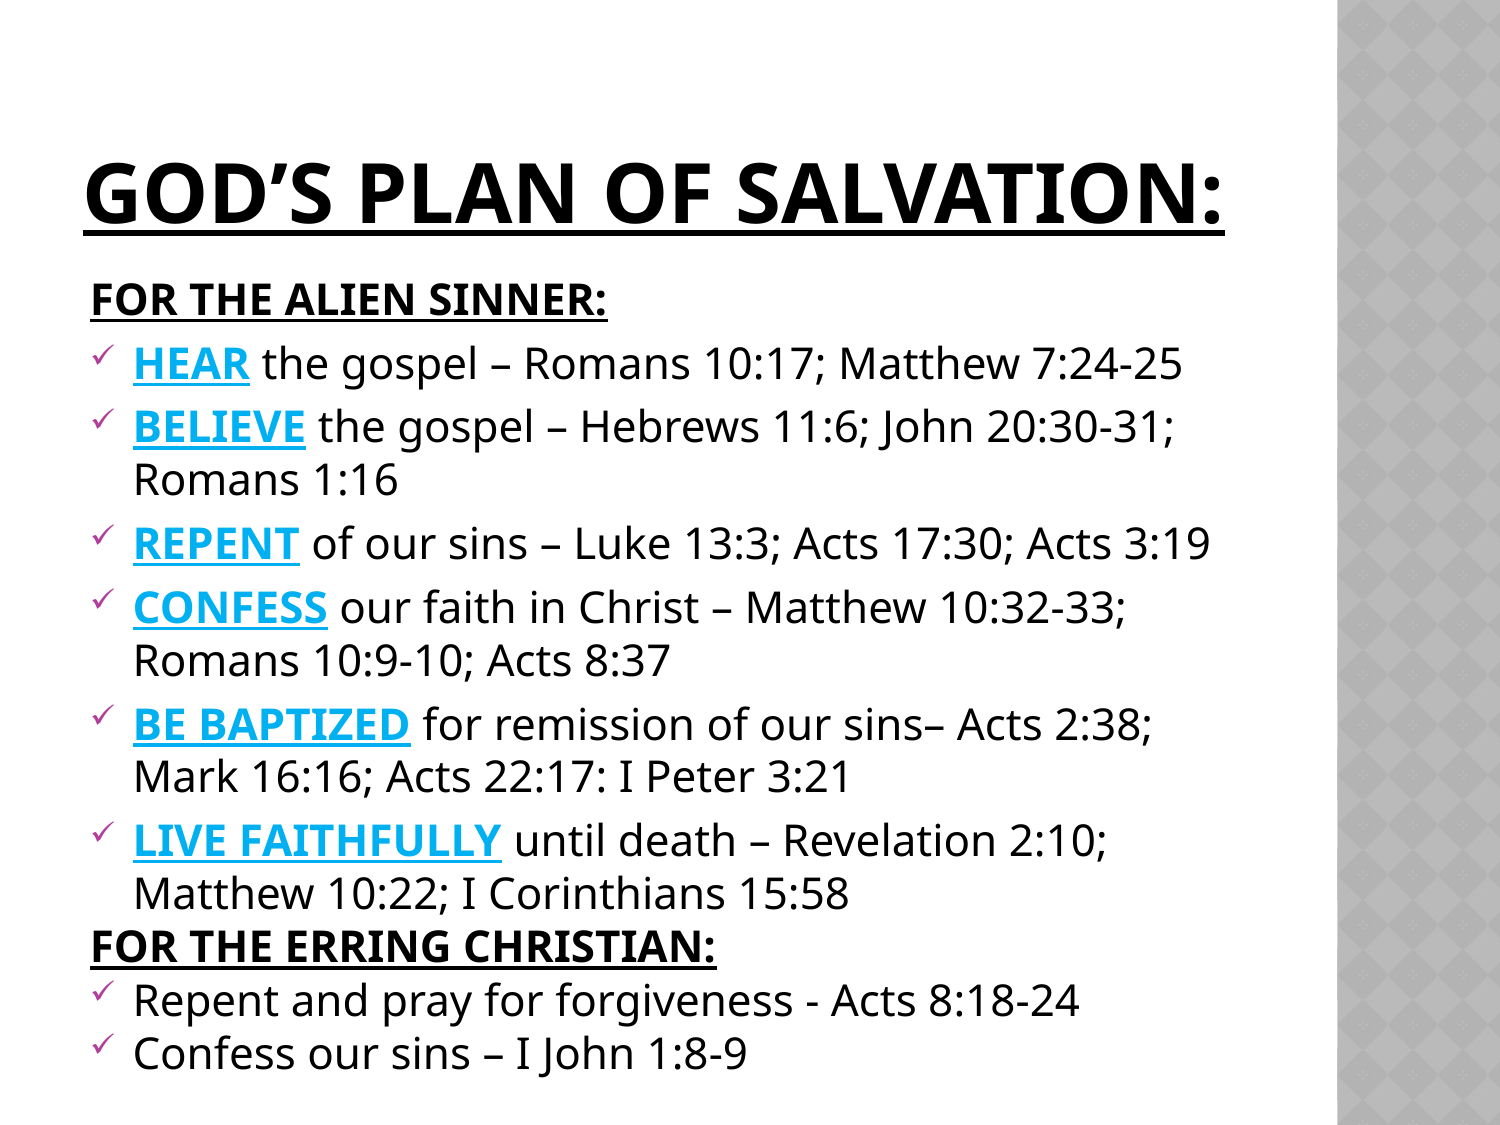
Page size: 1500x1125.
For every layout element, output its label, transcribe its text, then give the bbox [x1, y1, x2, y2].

title GOD’S PLAN OF SALVATION: [75, 52, 1263, 240]
list FOR THE ALIEN SINNER: HEAR the gospel – Romans 10:17; Matthew 7:24-25 BELIEVE the gospel – Hebrews 11:6; John 20:30-31; Romans 1:16 REPENT of our sins – Luke 13:3; Acts 17:30; Acts 3:19 CONFESS our faith in Christ – Matthew 10:32-33; Romans 10:9-10; Acts 8:37 BE BAPTIZED for remission of our sins– Acts 2:38; Mark 16:16; Acts 22:17: I Peter 3:21 LIVE FAITHFULLY until death – Revelation 2:10; Matthew 10:22; I Corinthians 15:58 FOR THE ERRING CHRISTIAN: Repent and pray for forgiveness - Acts 8:18-24 Confess our sins – I John 1:8-9 [75, 264, 1263, 1088]
